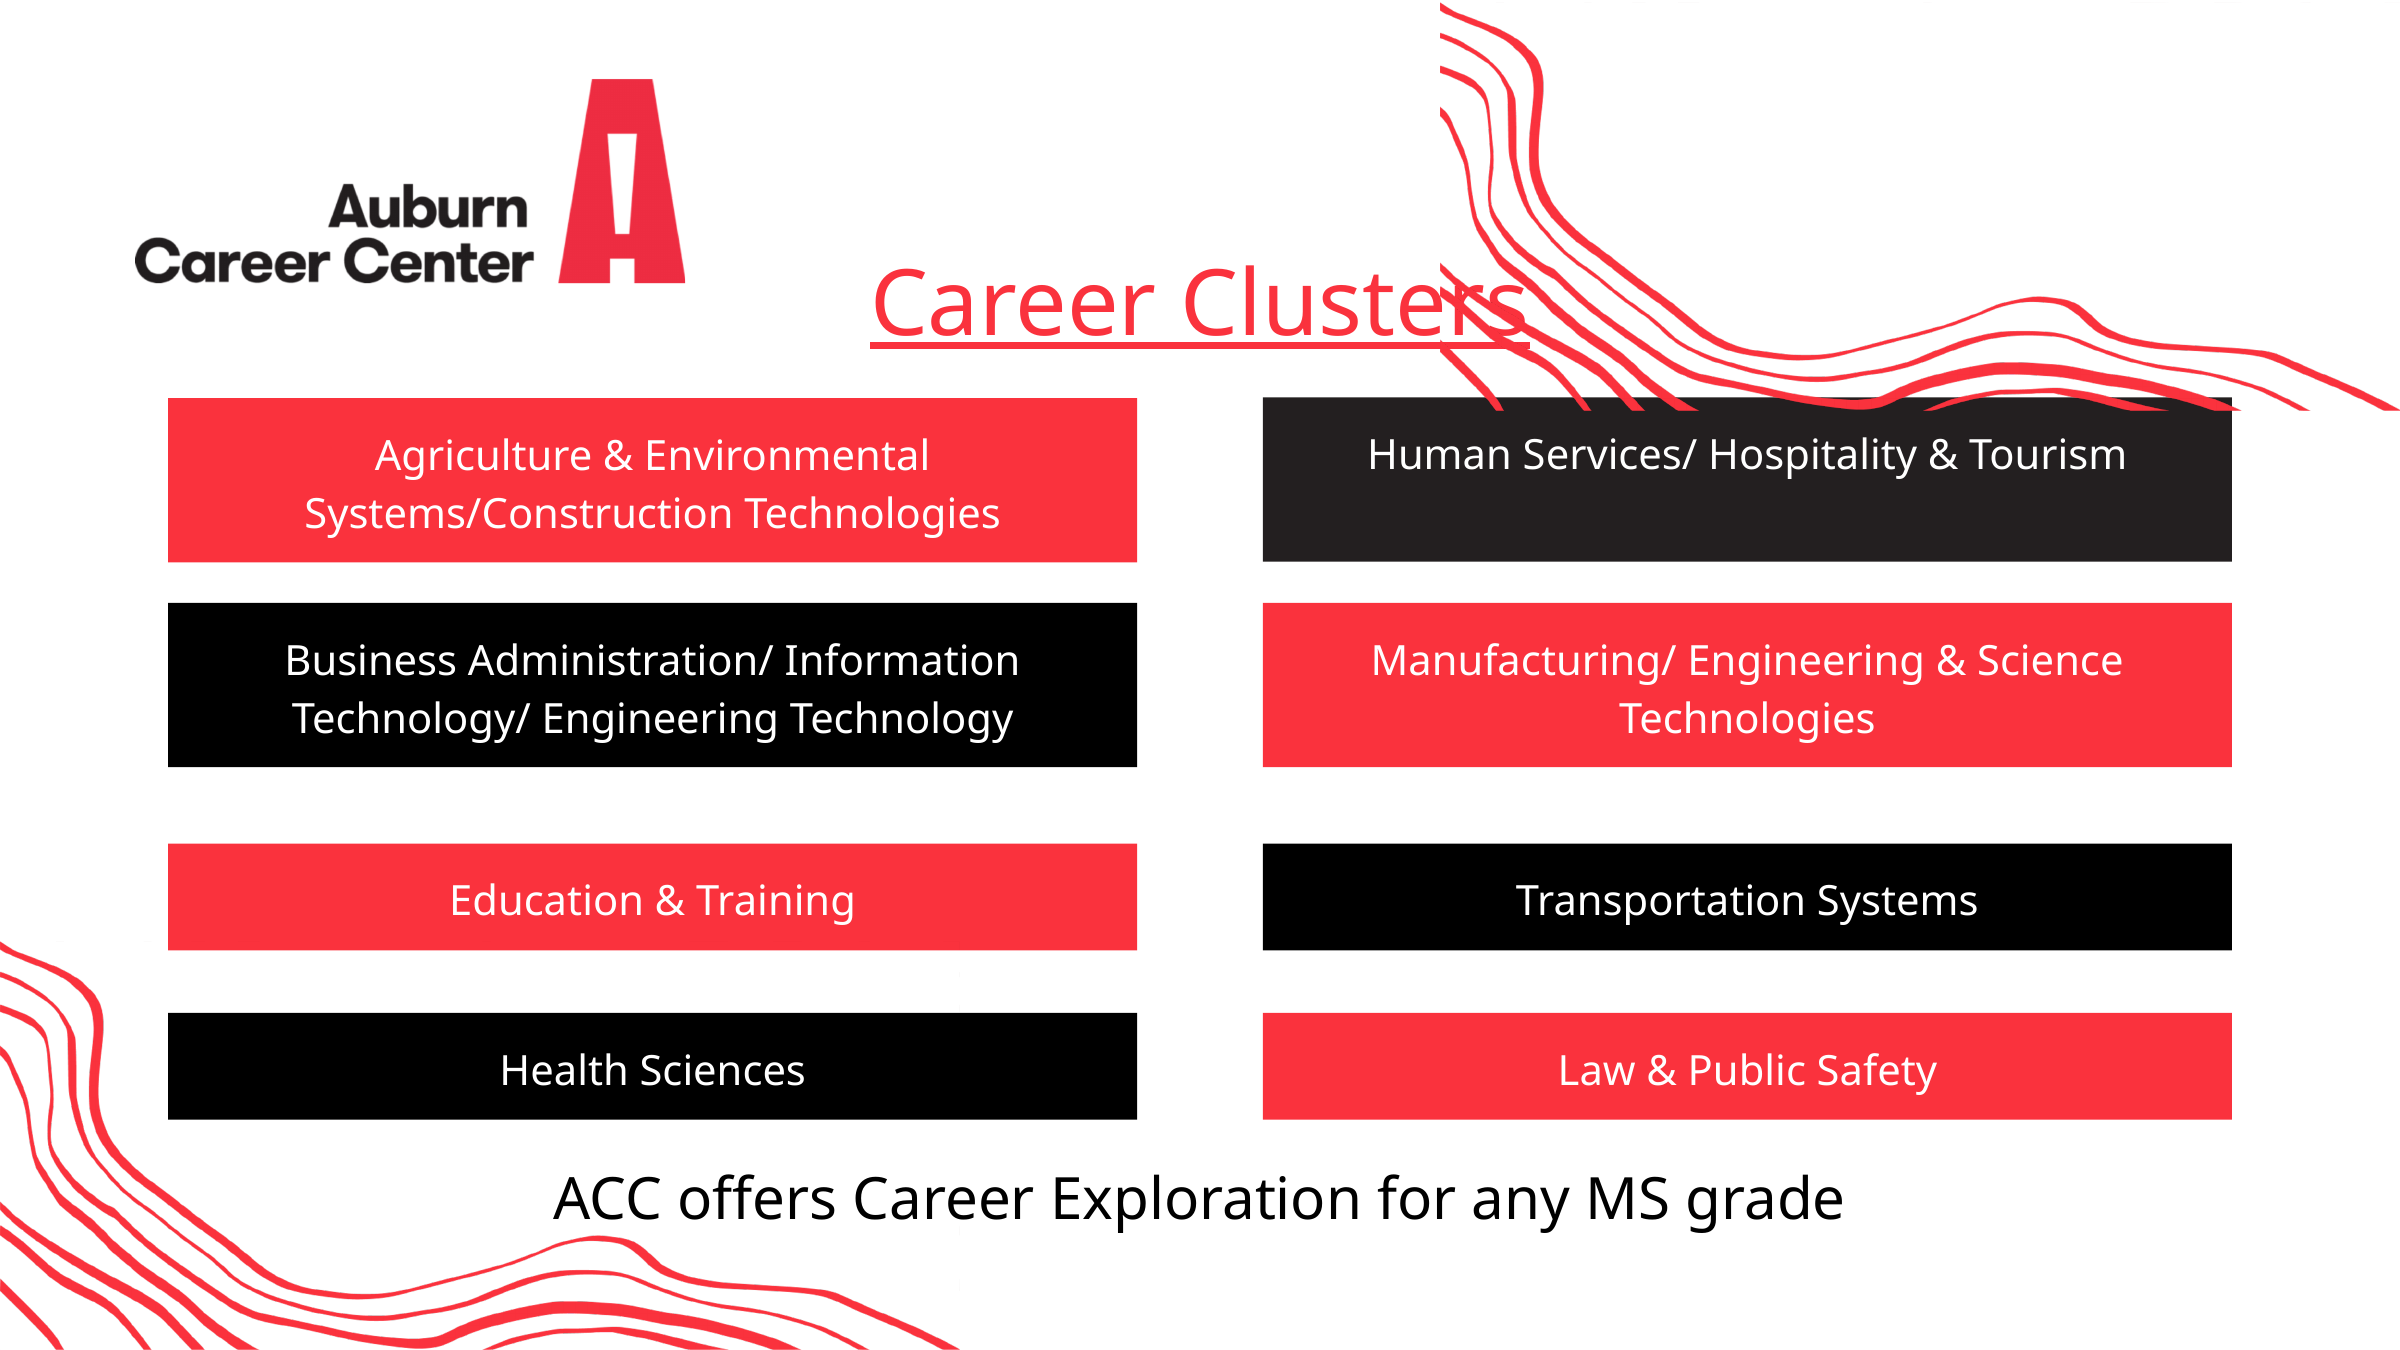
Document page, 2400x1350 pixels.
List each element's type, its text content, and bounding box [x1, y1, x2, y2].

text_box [167, 602, 1138, 768]
text_box ACC offers Career Exploration for any MS grade [489, 1162, 1911, 1232]
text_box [167, 397, 1138, 563]
text_box [0, 941, 960, 1350]
text_box [1440, 2, 2400, 411]
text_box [1262, 602, 2233, 768]
text_box [135, 26, 686, 336]
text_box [1262, 397, 2233, 562]
text_box Career Clusters [683, 261, 1440, 354]
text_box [167, 843, 1138, 951]
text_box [167, 1012, 1138, 1120]
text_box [1262, 843, 2233, 951]
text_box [1262, 1012, 2233, 1120]
